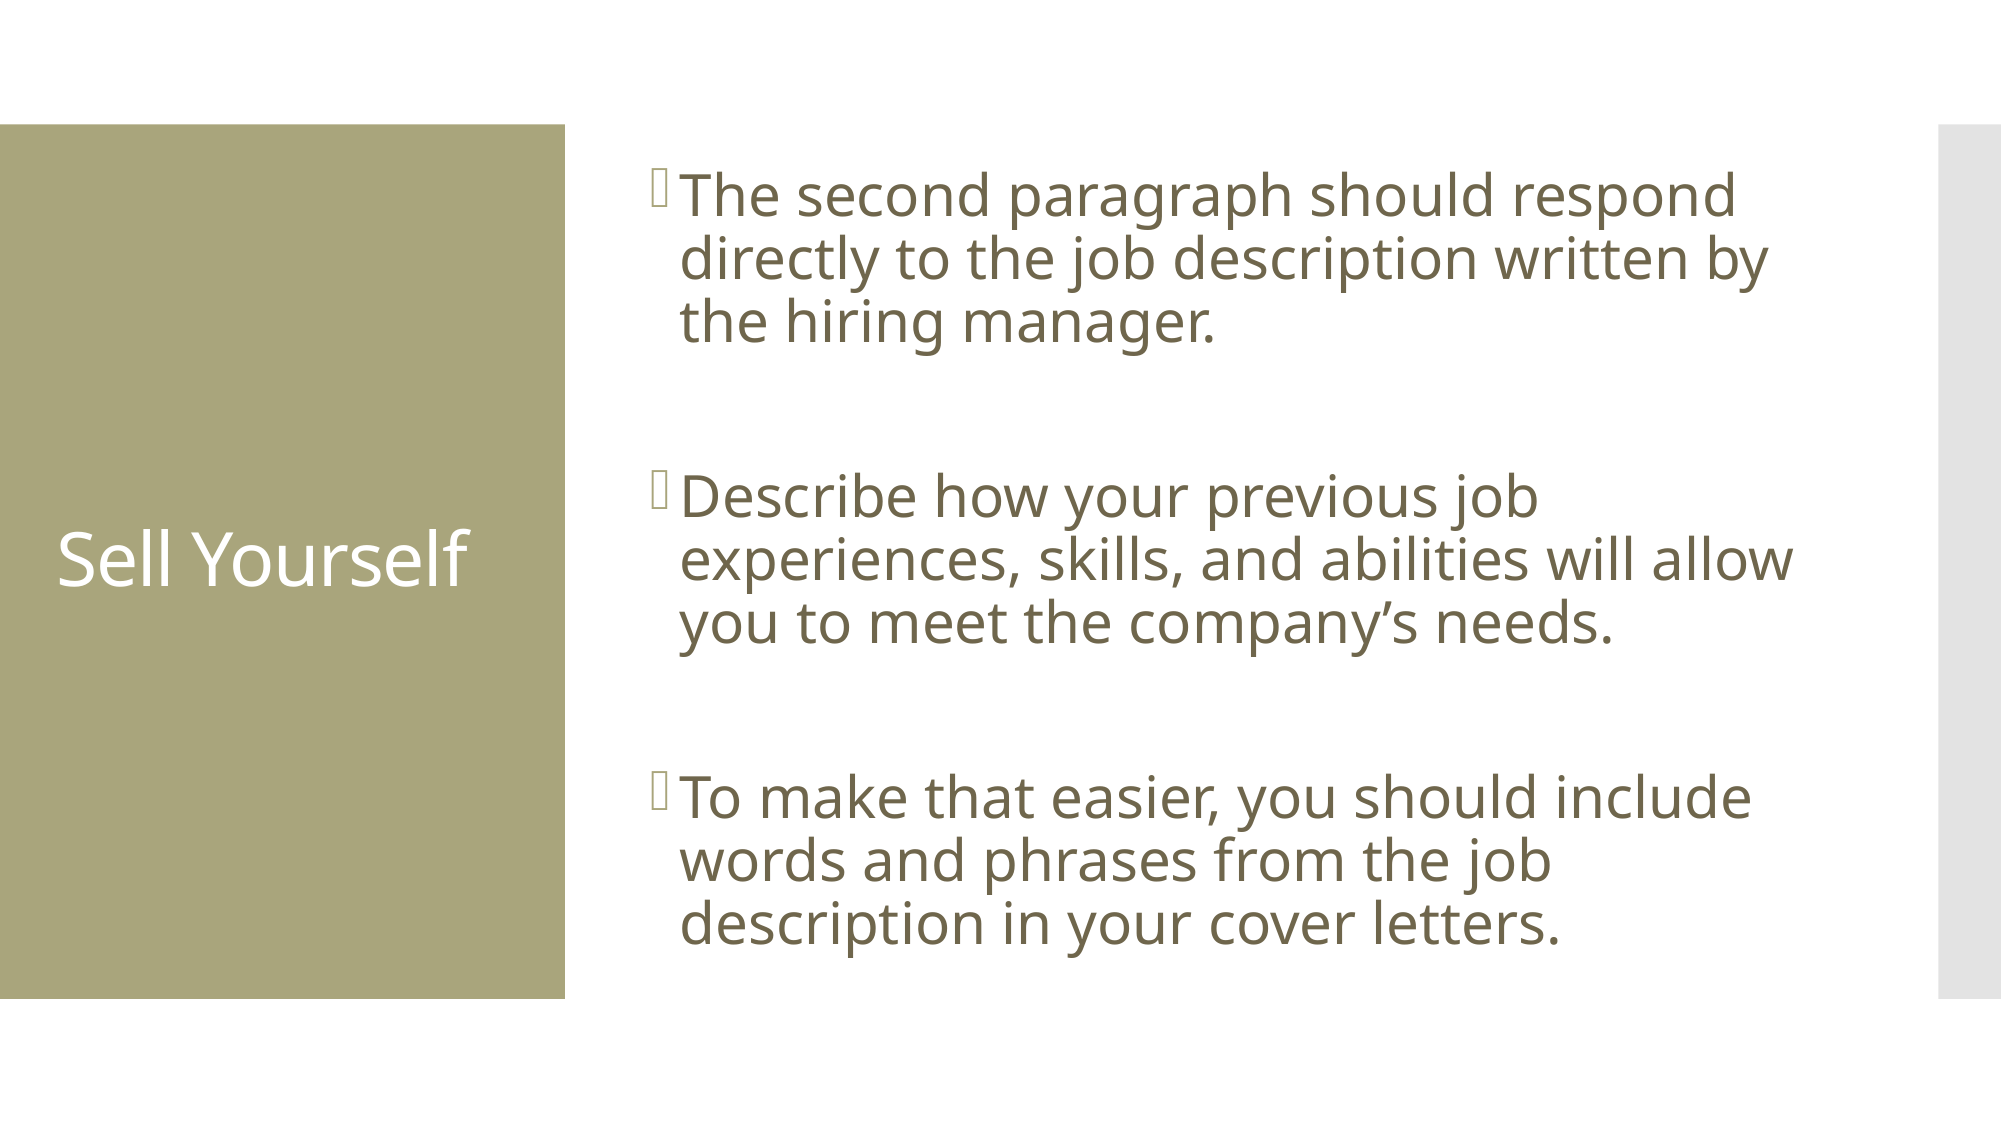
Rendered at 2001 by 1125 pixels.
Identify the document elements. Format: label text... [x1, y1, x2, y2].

title Sell Yourself [41, 184, 525, 940]
list The second paragraph should respond directly to the job description written by the hiring manager. Describe how your previous job experiences, skills, and abilities will allow you to meet the company’s needs. To make that easier, you should include words and phrases from the job description in your cover letters. [634, 141, 1835, 982]
